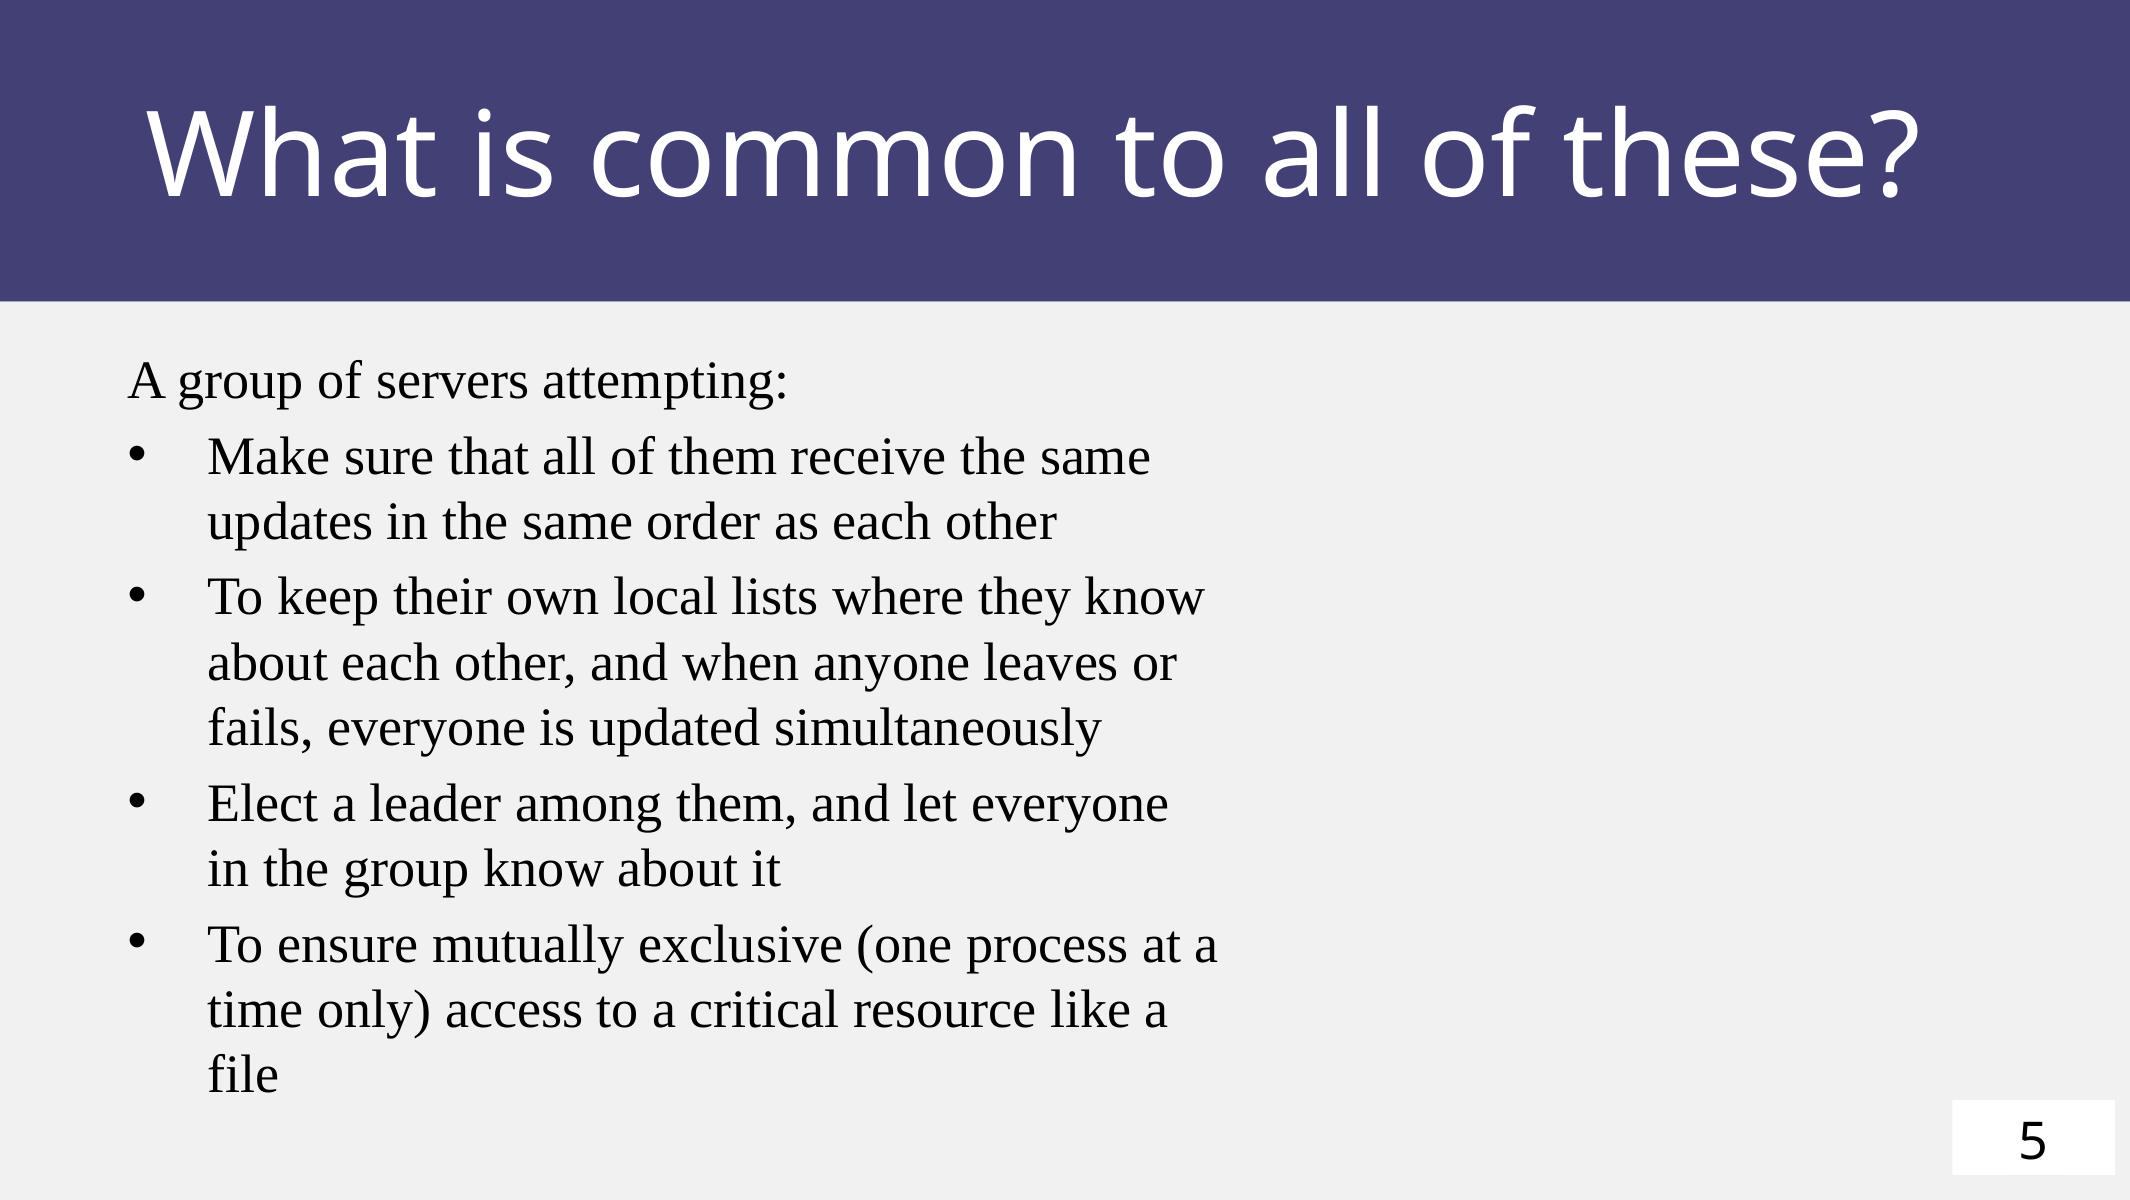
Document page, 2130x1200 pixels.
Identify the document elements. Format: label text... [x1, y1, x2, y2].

text_box What is common to all of these? [124, 66, 2042, 267]
list A group of servers attempting: Make sure that all of them receive the same updates in the same order as each other To keep their own local lists where they know about each other, and when anyone leaves or fails, everyone is updated simultaneously Elect a leader among them, and let everyone in the group know about it To ensure mutually exclusive (one process at a time only) access to a critical resource like a file [106, 333, 1243, 1169]
picture [0, 0, 2130, 1200]
text_box 5 [1952, 1099, 2115, 1175]
